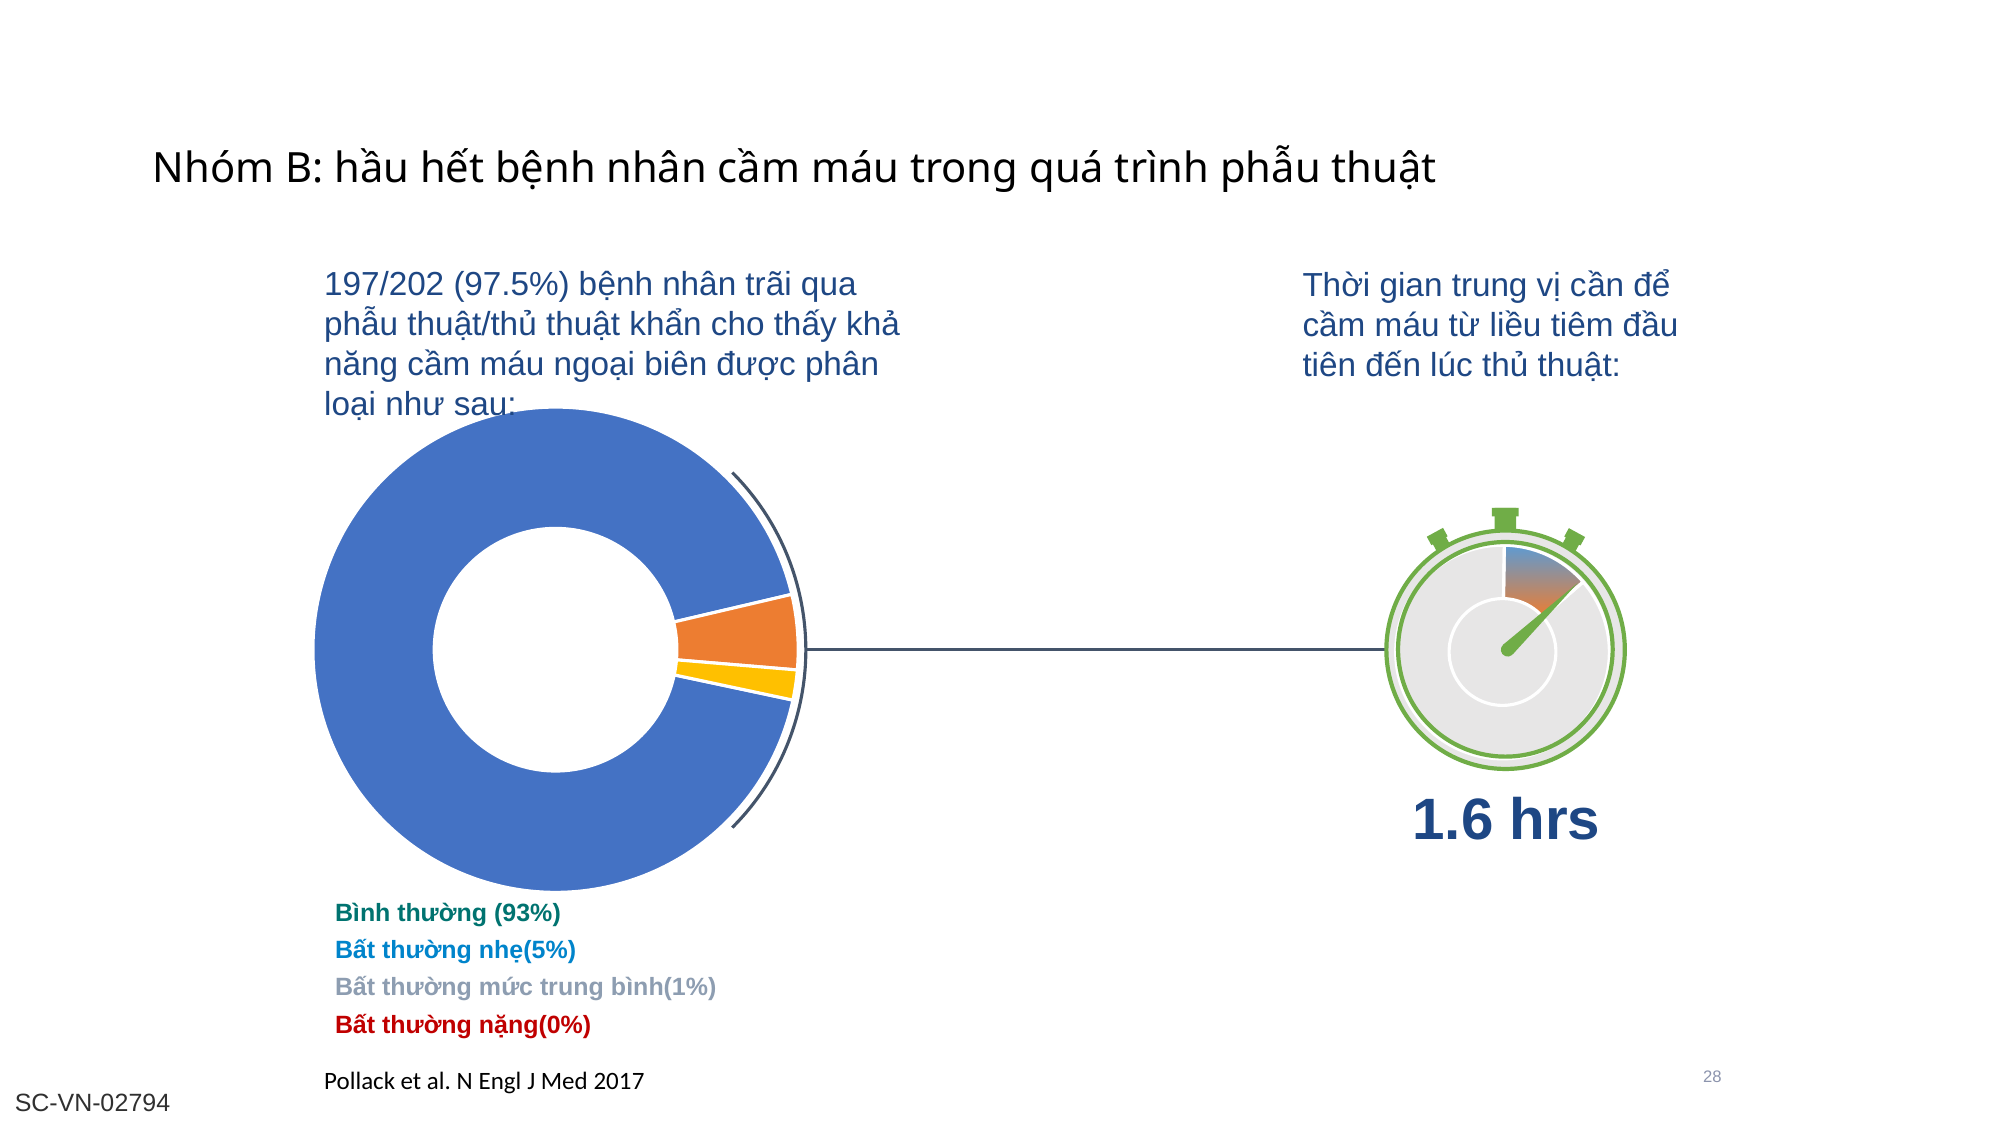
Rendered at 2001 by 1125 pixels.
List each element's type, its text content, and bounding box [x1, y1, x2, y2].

text_box 1.6 hrs [1390, 789, 1623, 859]
text_box Bất thường nhẹ(5%) [320, 926, 837, 971]
text_box Bất thường nặng(0%) [320, 1000, 682, 1046]
text_box 197/202 (97.5%) bệnh nhân trãi qua phẫu thuật/thủ thuật khẩn cho thấy khả năng cầm máu ngoại biên được phân loại như sau: [309, 254, 945, 430]
slide_number 28 [1674, 1050, 1750, 1103]
list Pollack et al. N Engl J Med 2017 [309, 1057, 1674, 1103]
text_box Thời gian trung vị cần để cầm máu từ liều tiêm đầu tiên đến lúc thủ thuật: [1287, 255, 1698, 390]
text_box Bất thường mức trung bình(1%) [320, 971, 837, 1009]
title Nhóm B: hầu hết bệnh nhân cầm máu trong quá trình phẫu thuật [137, 59, 1863, 278]
chart [293, 396, 818, 903]
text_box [1360, 507, 1647, 789]
text_box Bình thường (93%) [320, 903, 700, 926]
